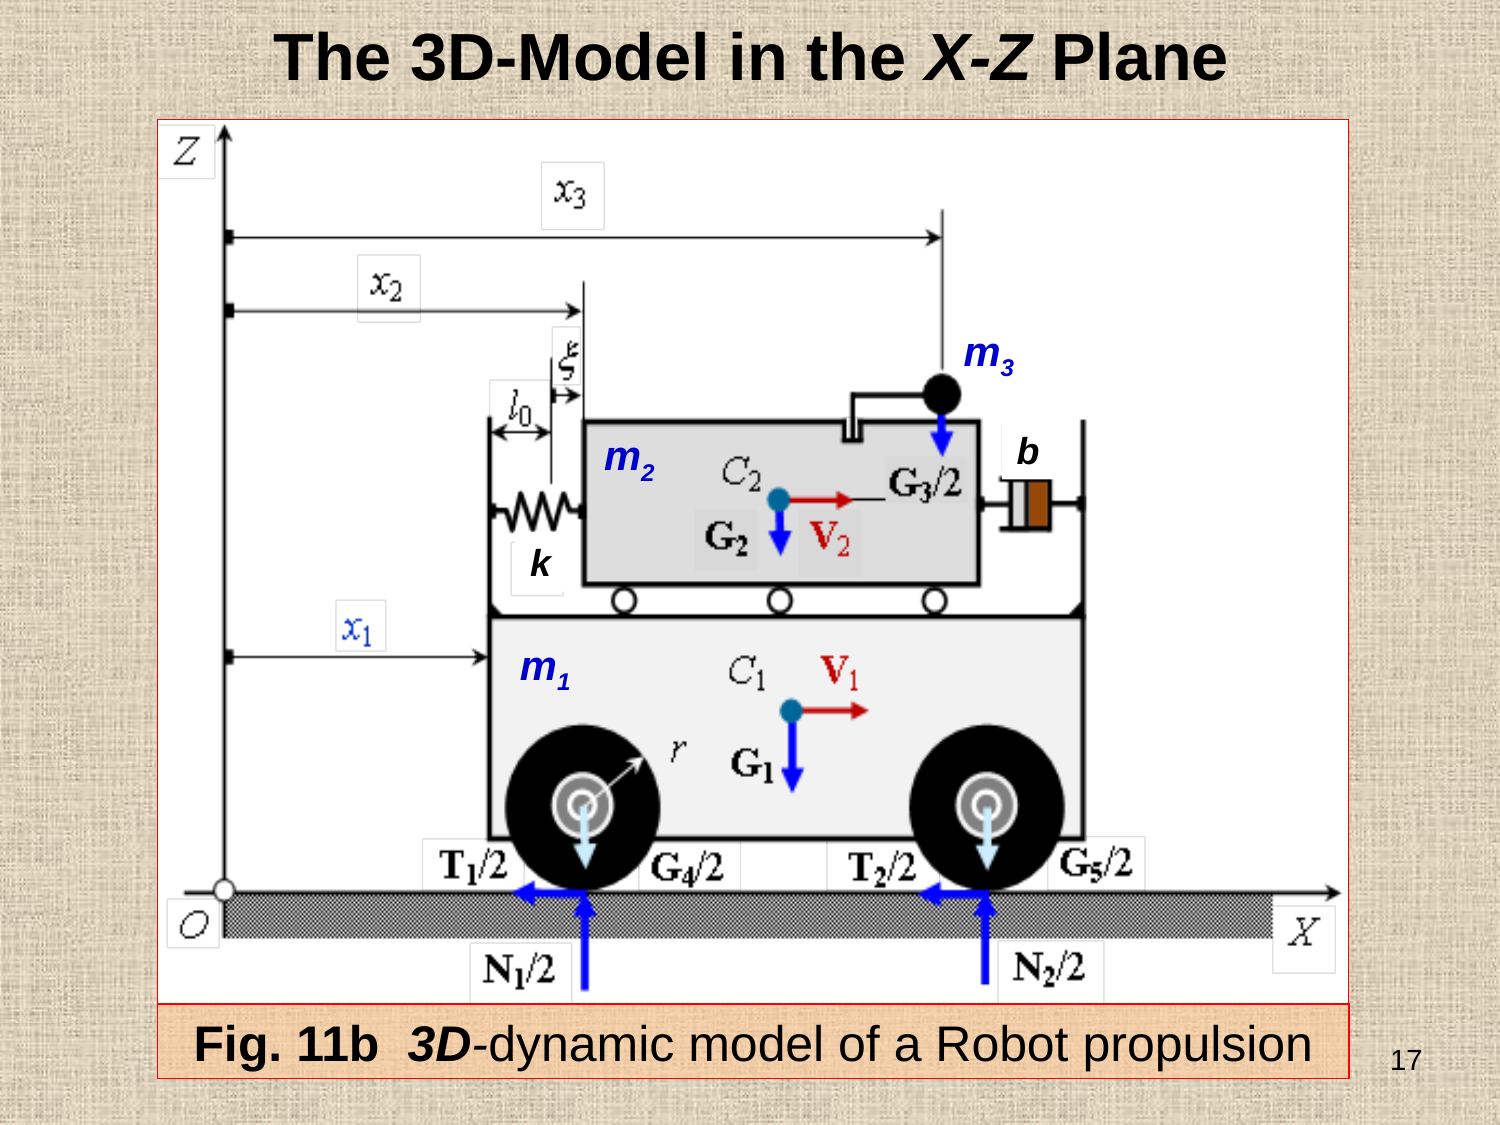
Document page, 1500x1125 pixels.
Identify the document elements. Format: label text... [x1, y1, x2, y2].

picture [0, 0, 1500, 1125]
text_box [157, 119, 1350, 1080]
text_box The 3D-Model in the X-Z Plane [43, 6, 1460, 125]
slide_number 17 [1349, 1033, 1438, 1112]
